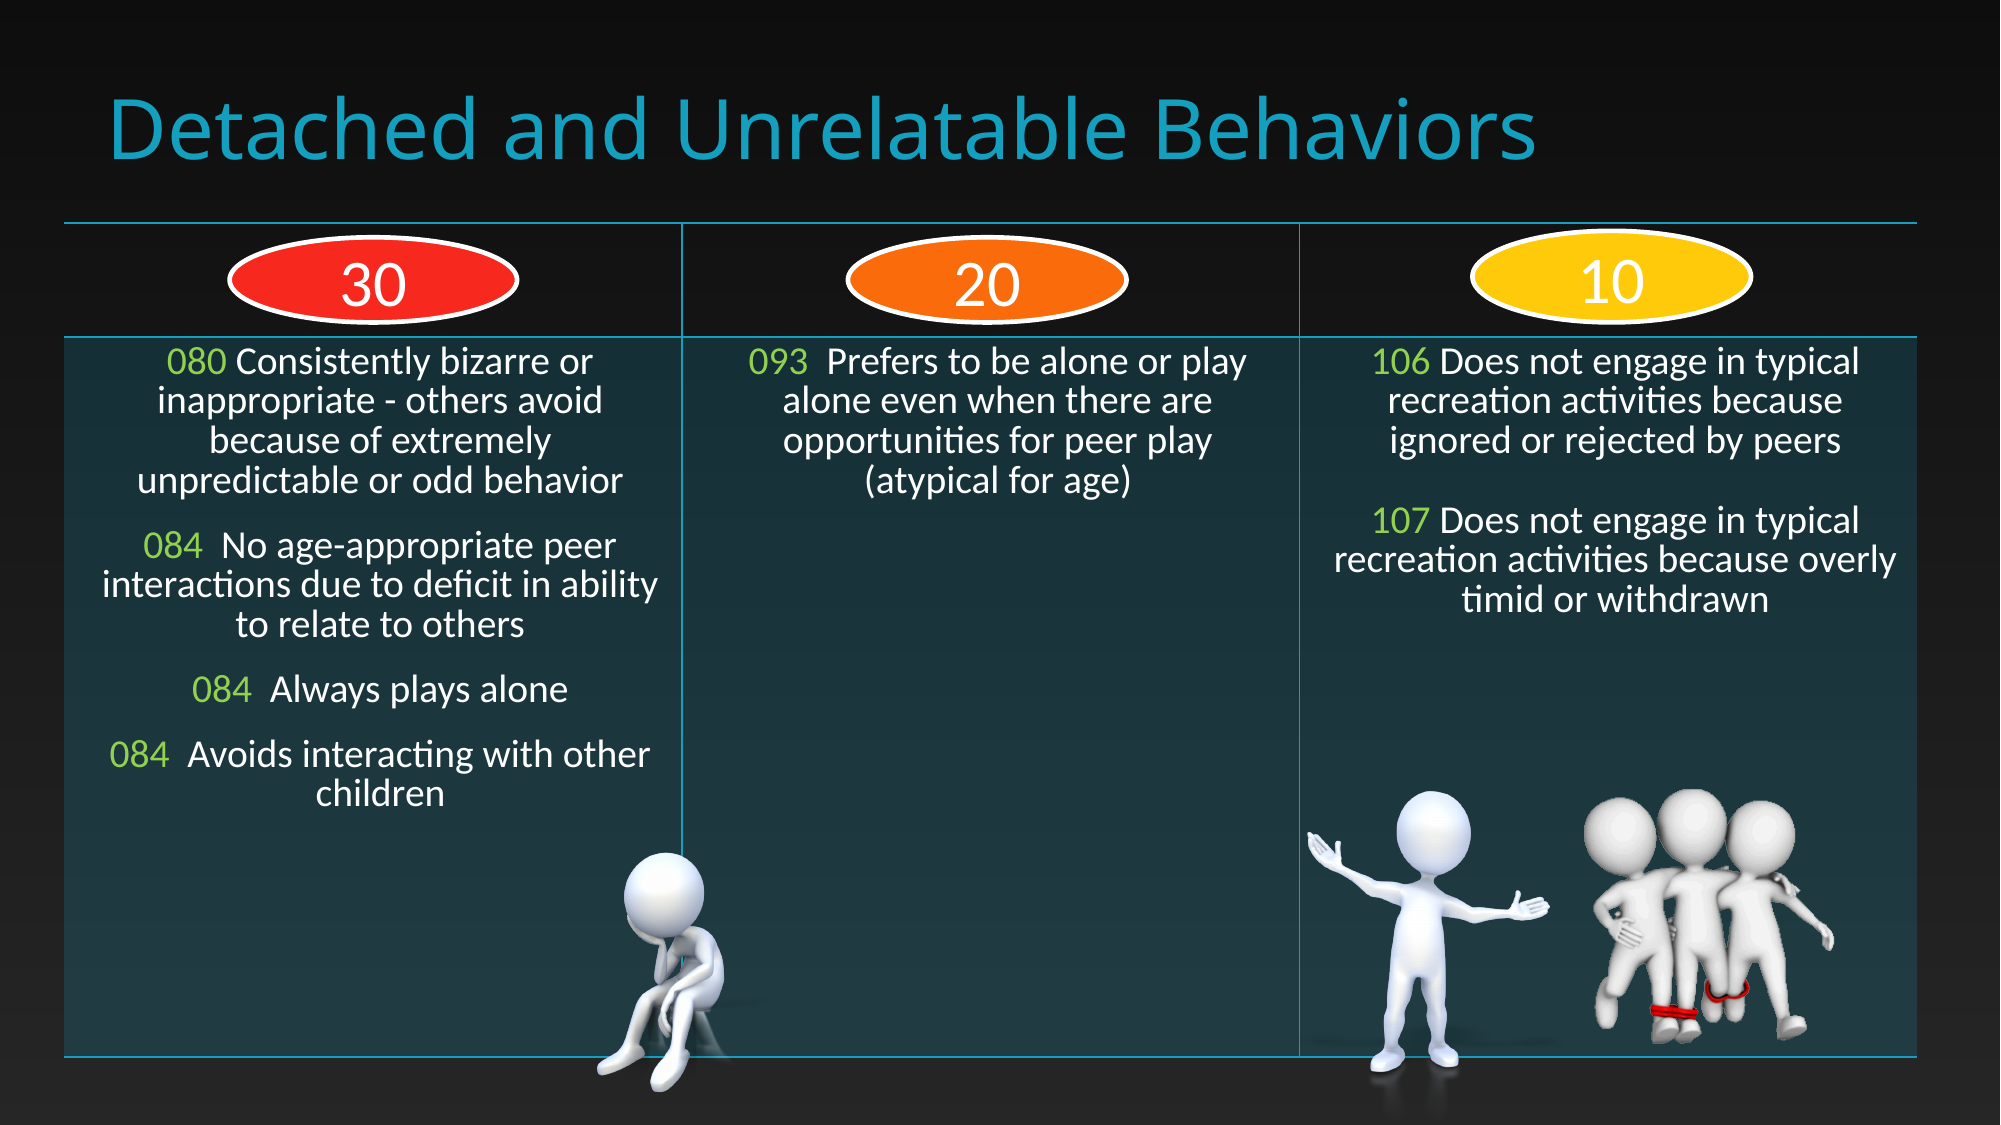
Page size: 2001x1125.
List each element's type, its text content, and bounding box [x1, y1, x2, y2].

text_box 30 [227, 235, 520, 325]
table_header [1300, 224, 1917, 336]
table_header [683, 224, 1299, 336]
picture [572, 846, 806, 1125]
table_header [64, 224, 681, 336]
table_cell 106 Does not engage in typical recreation activities because ignored or rejected by peers 107 Does not engage in typical recreation activities because overly timid or withdrawn [1300, 338, 1917, 1056]
table_cell 093 Prefers to be alone or play alone even when there are opportunities for peer play (atypical for age) [683, 338, 1299, 1056]
table_cell 080 Consistently bizarre or inappropriate - others avoid because of extremely unpredictable or odd behavior 084 No age-appropriate peer interactions due to deficit in ability to relate to others 084 Always plays alone 084 Avoids interacting with other children [64, 338, 681, 1056]
text_box 20 [845, 235, 1129, 325]
text_box 10 [1472, 230, 1752, 323]
picture [1253, 776, 1851, 1125]
title Detached and Unrelatable Behaviors [86, 46, 1889, 186]
